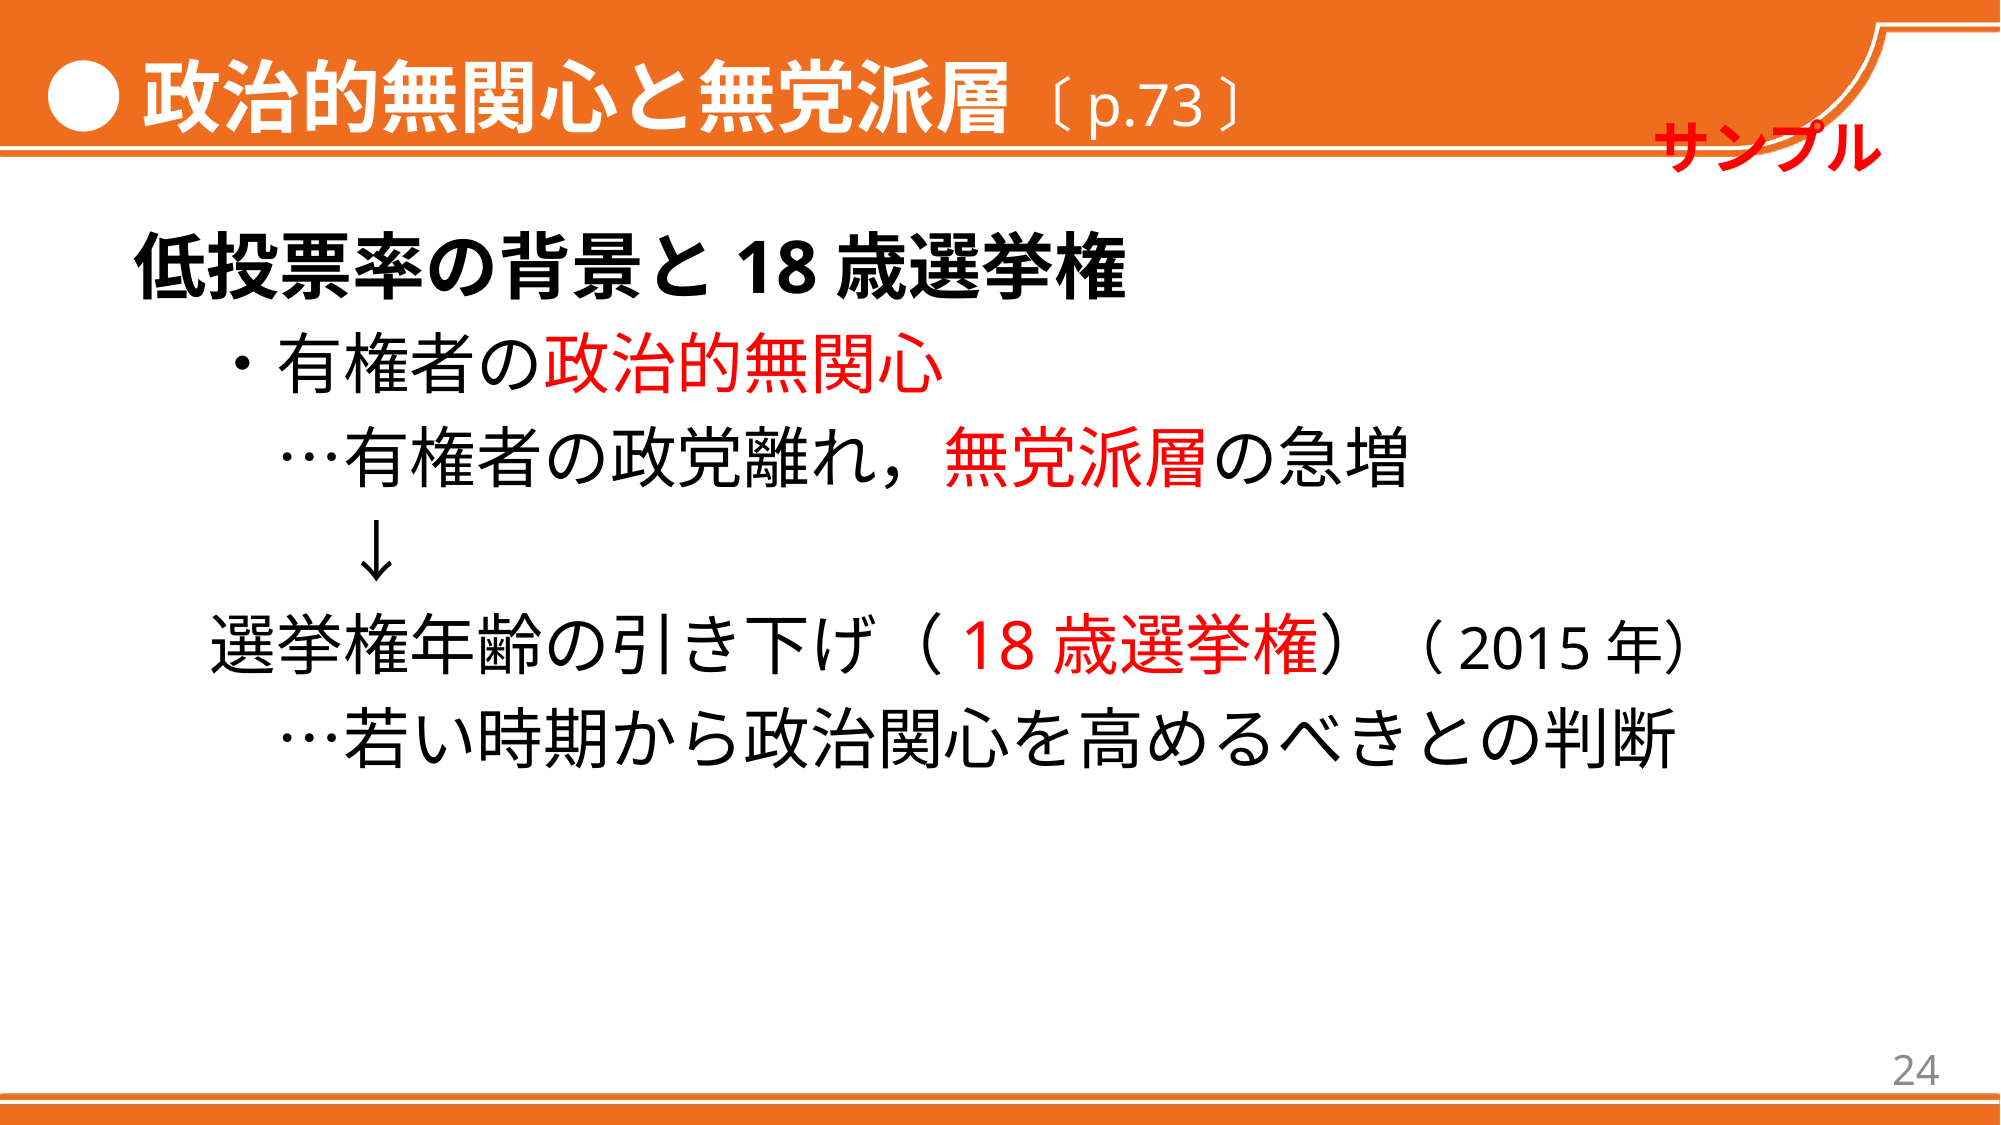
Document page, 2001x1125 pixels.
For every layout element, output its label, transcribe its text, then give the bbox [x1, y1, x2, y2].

text_box 低投票率の背景と18歳選挙権 ・有権者の政治的無関心 …有権者の政党離れ，無党派層の急増 ↓ 選挙権年齢の引き下げ（18歳選挙権）（2015年） …若い時期から政治関心を高めるべきとの判断 [118, 206, 1920, 1045]
text_box ●政治的無関心と無党派層〔p.73〕 [29, 47, 1743, 143]
picture [0, 0, 2000, 1125]
